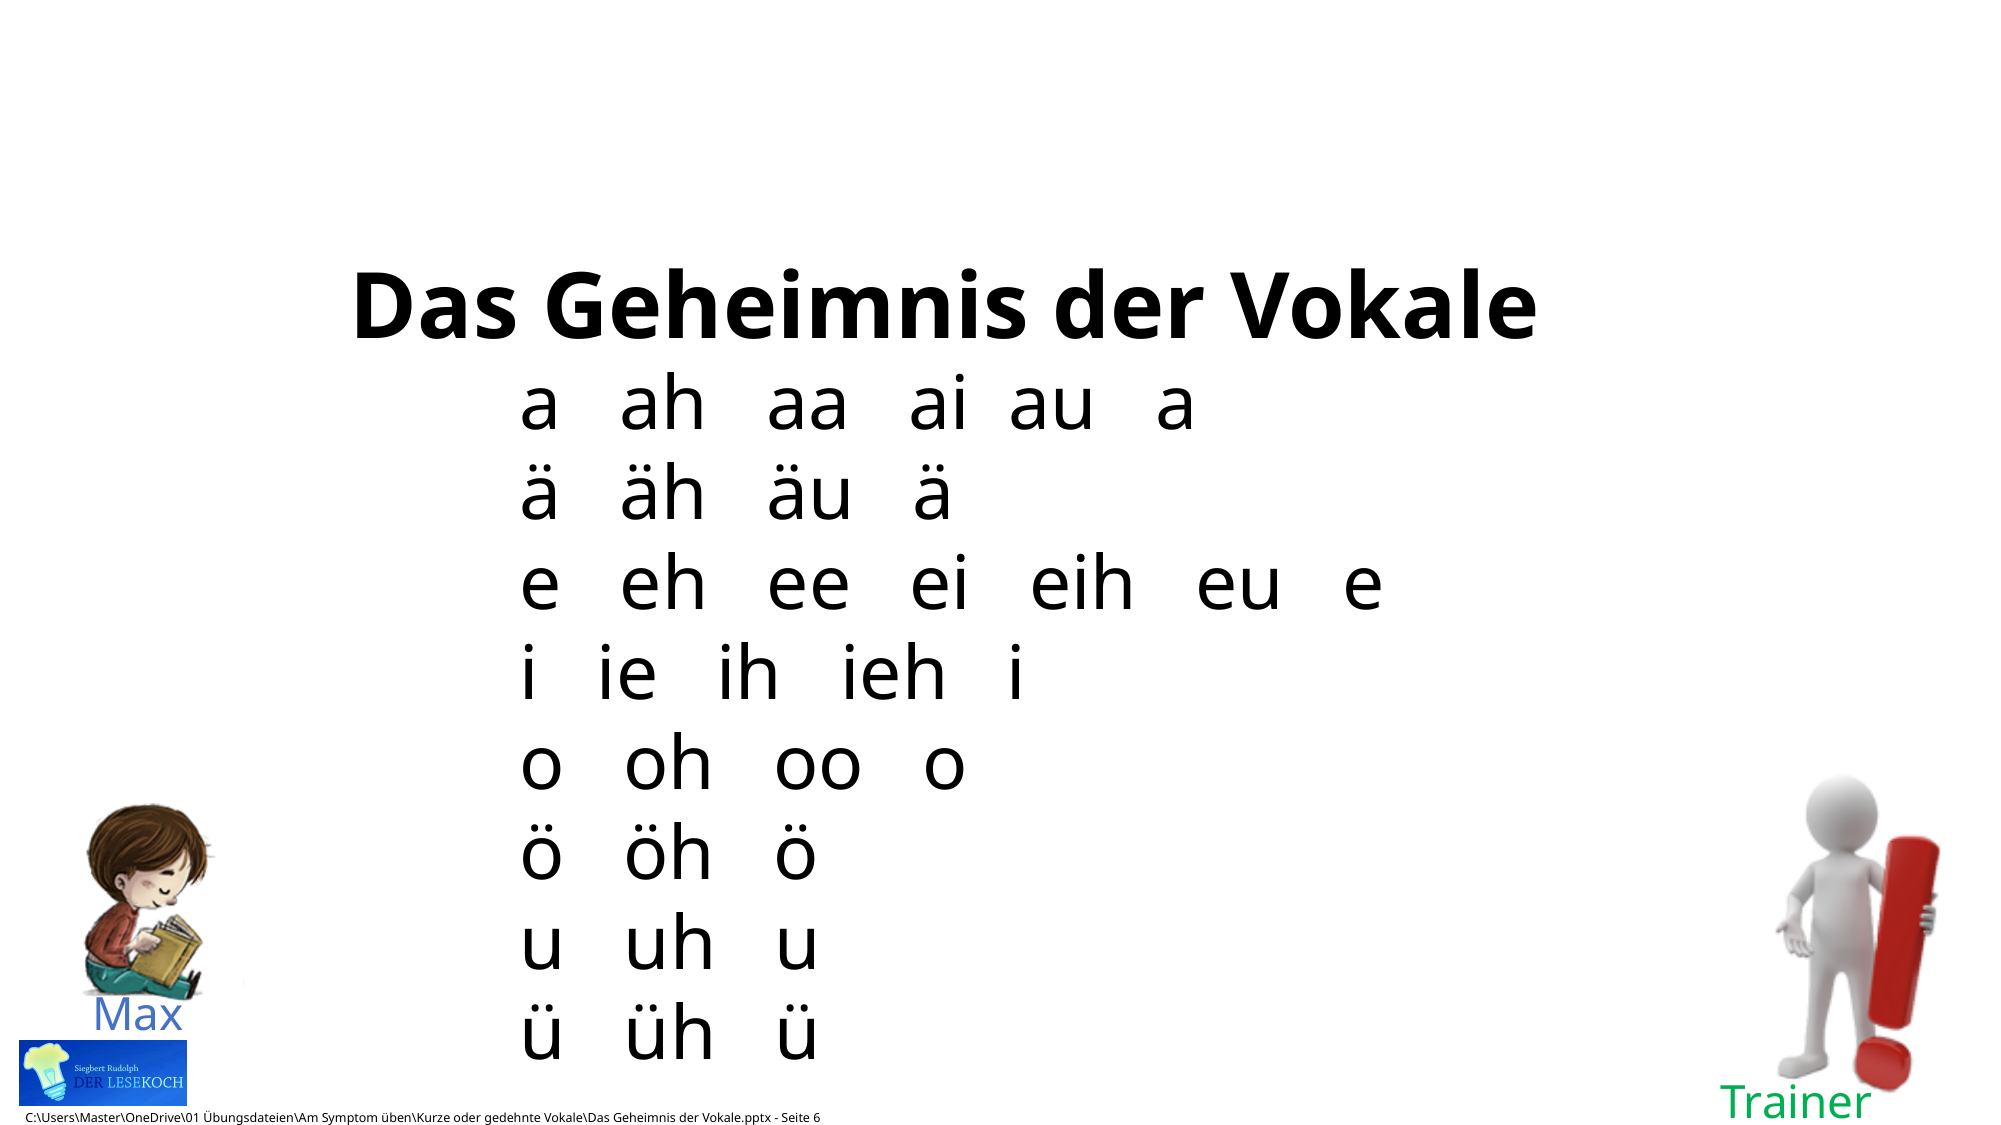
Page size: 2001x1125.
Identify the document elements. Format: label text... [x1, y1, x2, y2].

text_box a ah aa ai au a ä äh äu ä e eh ee ei eih eu e i ie ih ieh i o oh oo o ö öh ö u uh u ü üh ü [504, 364, 1401, 1082]
picture [75, 780, 244, 1002]
text_box Trainer [1706, 1064, 1888, 1125]
text_box C:\Users\Master\OneDrive\01 Übungsdateien\Am Symptom üben\Kurze oder gedehnte Vokale\Das Geheimnis der Vokale.pptx - Seite 6 [10, 1102, 835, 1125]
text_box Das Geheimnis der Vokale [335, 239, 1556, 364]
text_box Max [77, 1002, 199, 1048]
picture [19, 1040, 187, 1106]
picture [1736, 768, 1972, 1123]
